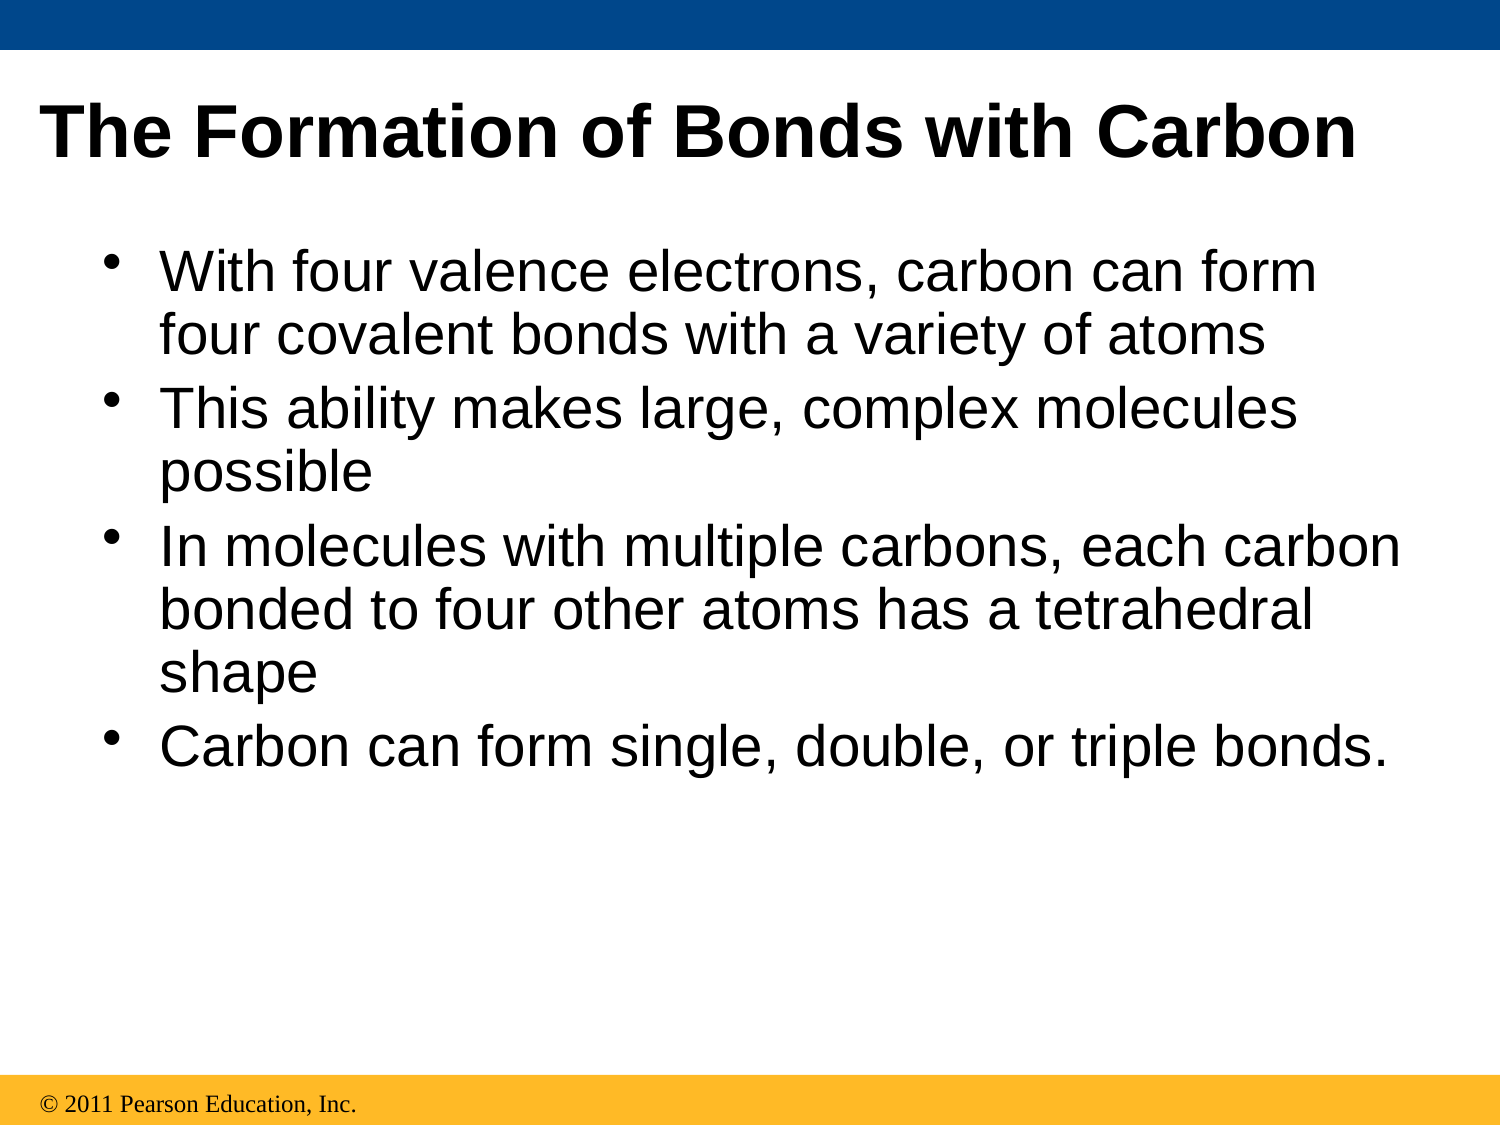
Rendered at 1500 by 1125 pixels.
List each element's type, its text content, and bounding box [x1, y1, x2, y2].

text_box [0, 0, 1500, 50]
title The Formation of Bonds with Carbon [24, 85, 1426, 169]
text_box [0, 1074, 1500, 1125]
list With four valence electrons, carbon can form four covalent bonds with a variety of atoms This ability makes large, complex molecules possible In molecules with multiple carbons, each carbon bonded to four other atoms has a tetrahedral shape Carbon can form single, double, or triple bonds. [87, 233, 1451, 1034]
